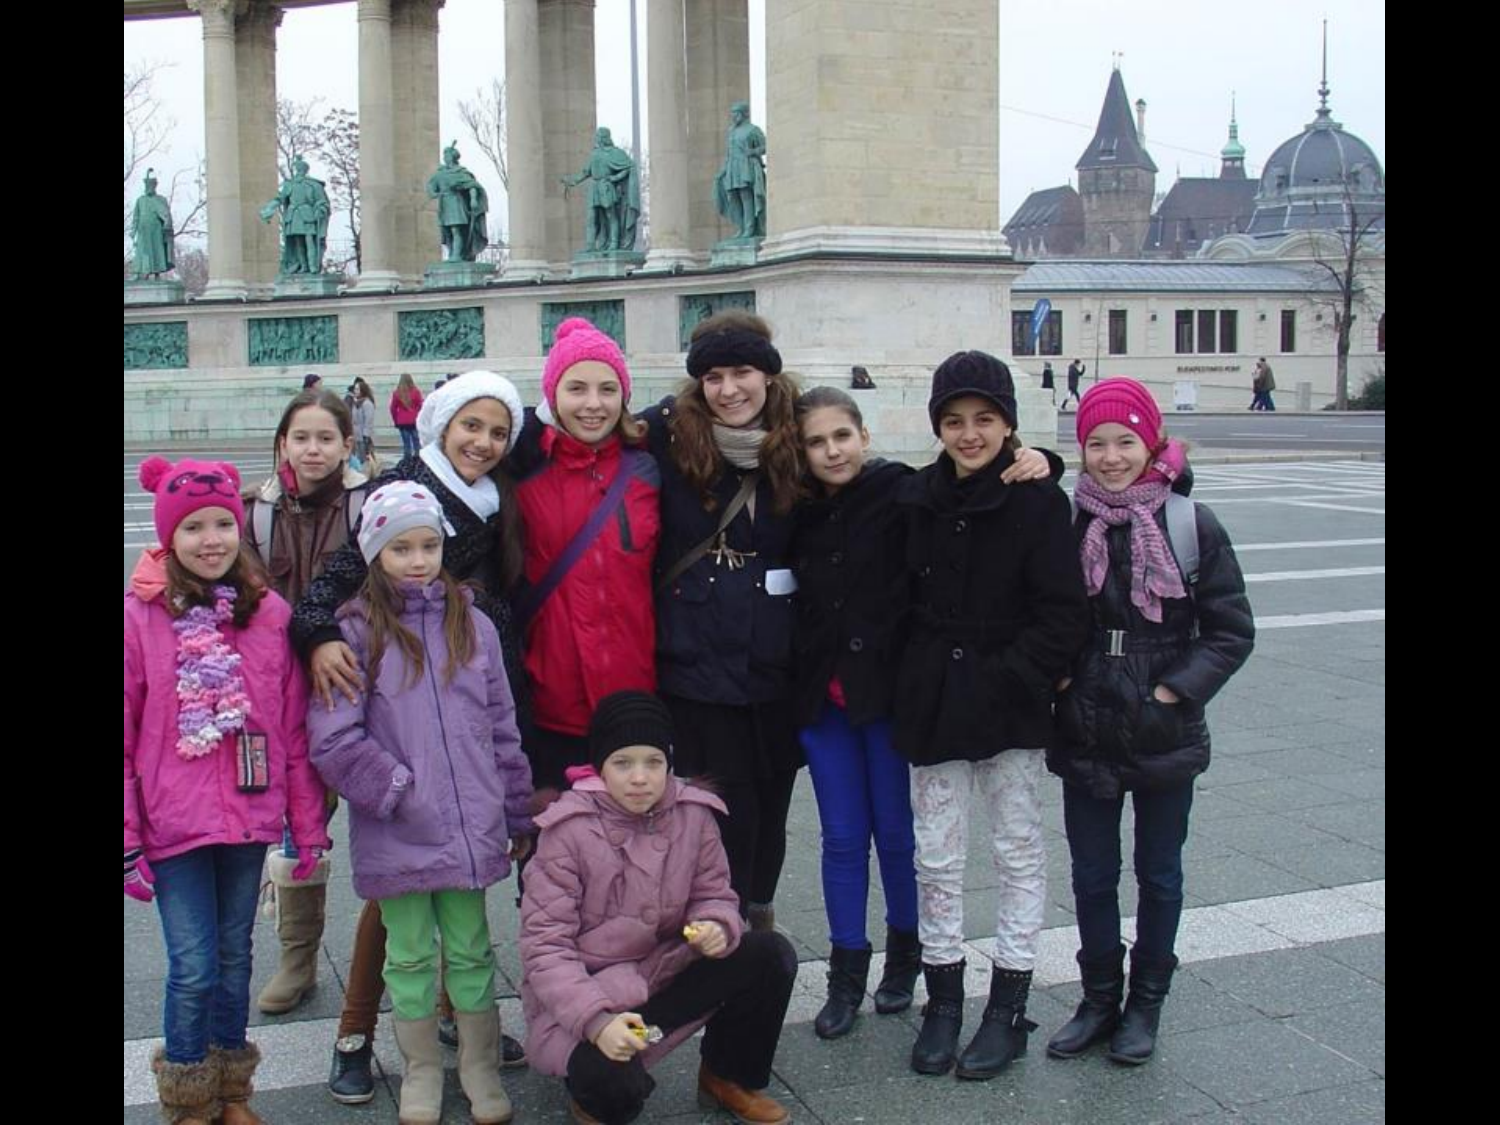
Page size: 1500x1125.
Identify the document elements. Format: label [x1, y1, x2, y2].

picture [123, 0, 1385, 1125]
